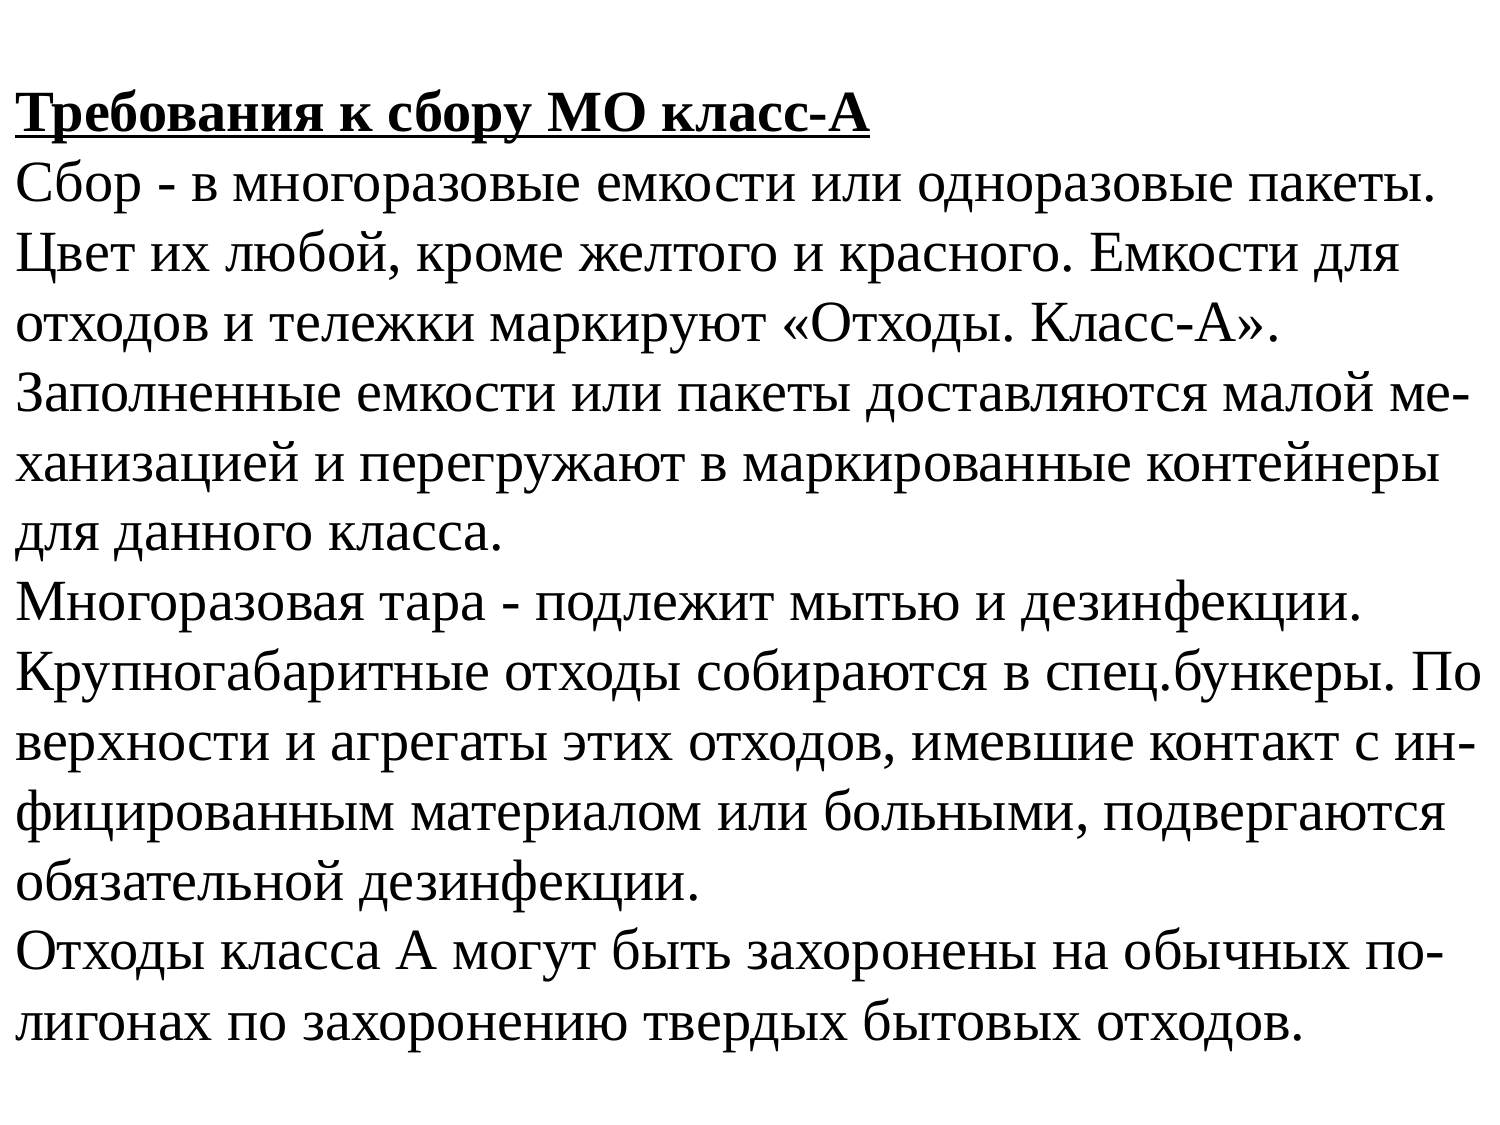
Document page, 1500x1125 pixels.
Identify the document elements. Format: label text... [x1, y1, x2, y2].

title Требования к сбору МО класс-А Сбор - в многоразовые емкости или одноразовые пакеты. Цвет их любой, кроме желтого и красного. Емкости для отходов и тележки маркируют «Отходы. Класс-А». Заполненные емкости или пакеты доставляются малой ме-ханизацией и перегружают в маркированные контейнеры для данного класса. Многоразовая тара - подлежит мытью и дезинфекции. Крупногабаритные отходы собираются в спец.бункеры. По верхности и агрегаты этих отходов, имевшие контакт с ин-фицированным материалом или больными, подвергаются обязательной дезинфекции. Отходы класса А могут быть захоронены на обычных по-лигонах по захоронению твердых бытовых отходов. [0, 0, 1500, 1125]
